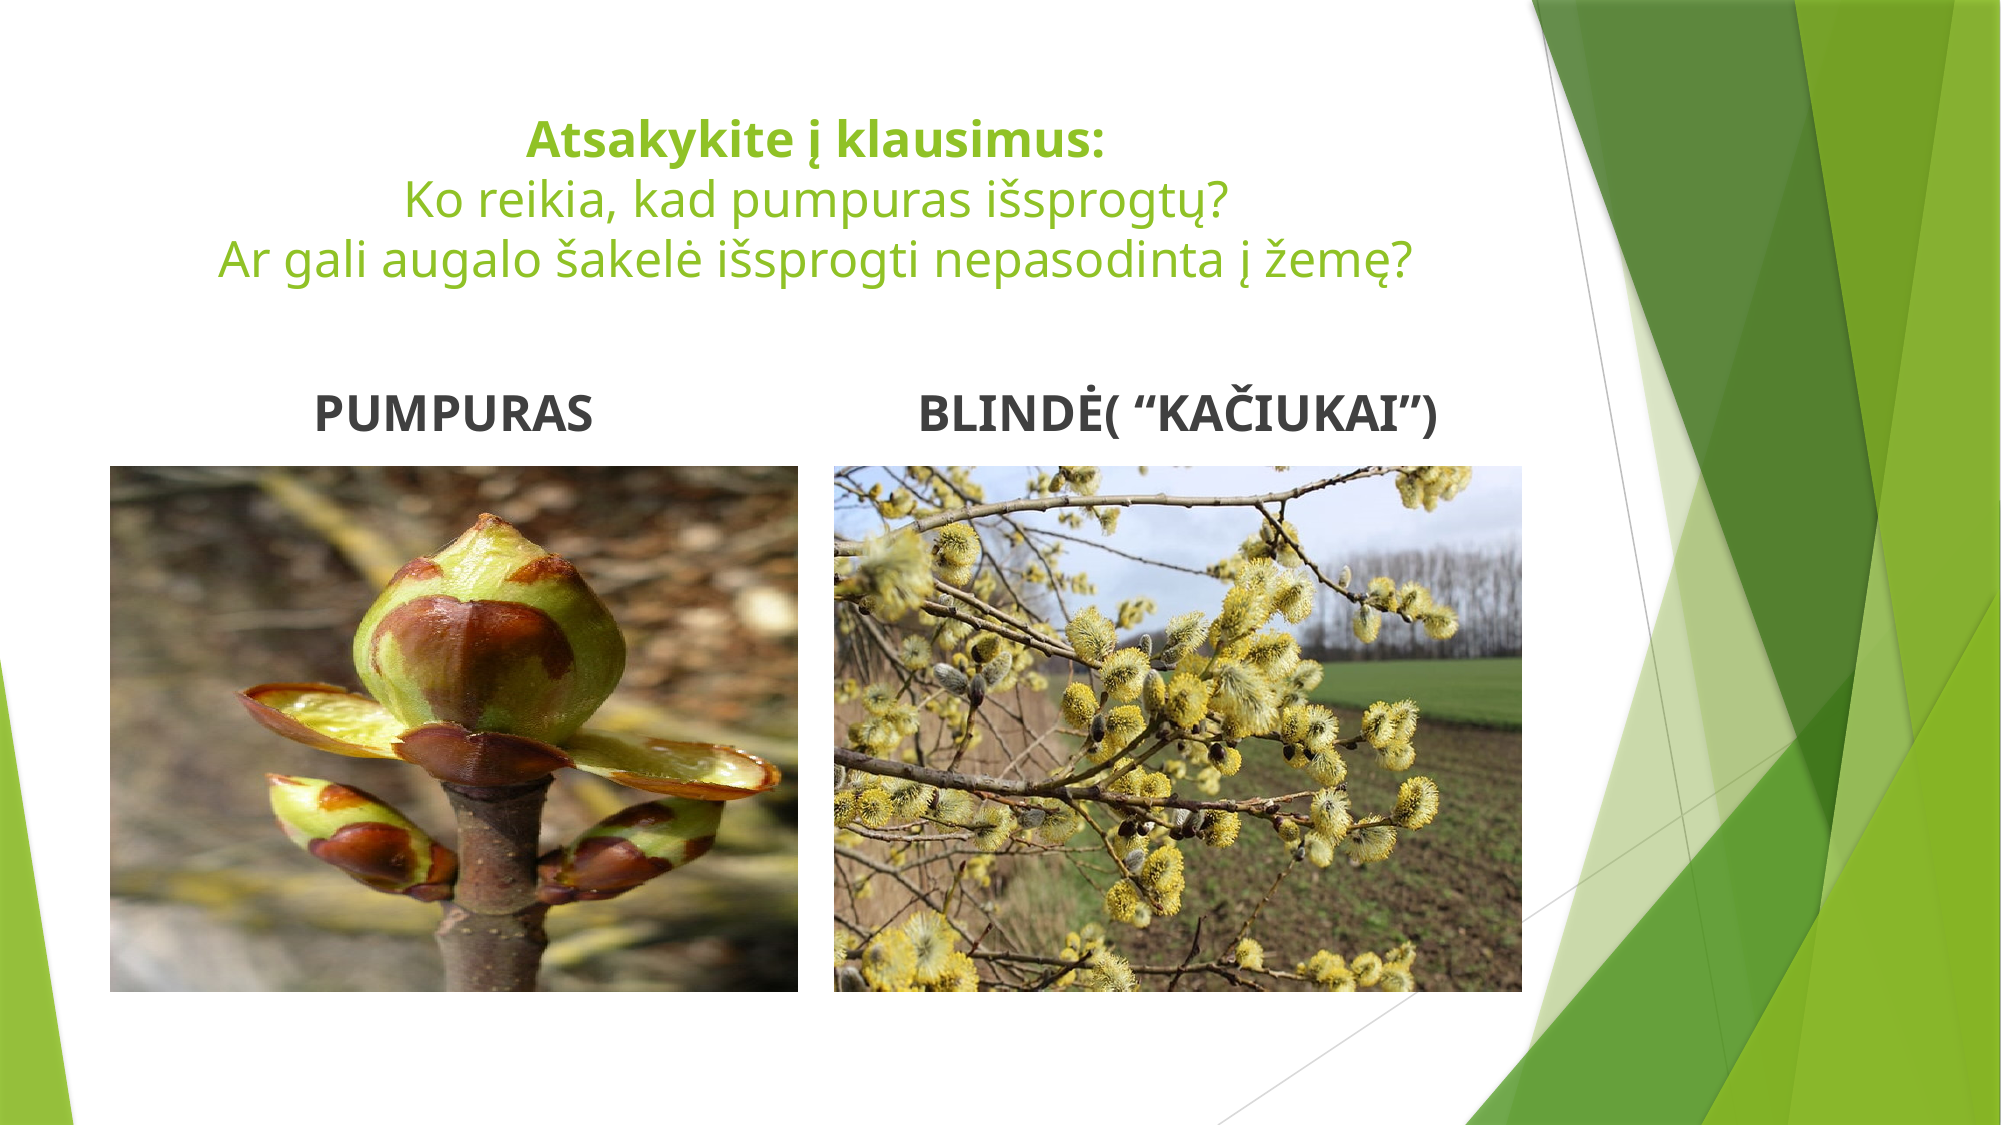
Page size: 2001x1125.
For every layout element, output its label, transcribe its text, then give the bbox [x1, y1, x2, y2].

list BLINDĖ( “KAČIUKAI”) [834, 354, 1522, 449]
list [110, 465, 798, 992]
list PUMPURAS [110, 354, 798, 449]
title Atsakykite į klausimus: Ko reikia, kad pumpuras išsprogtų? Ar gali augalo šakelė išsprogti nepasodinta į žemę? [111, 99, 1522, 317]
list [834, 465, 1522, 992]
